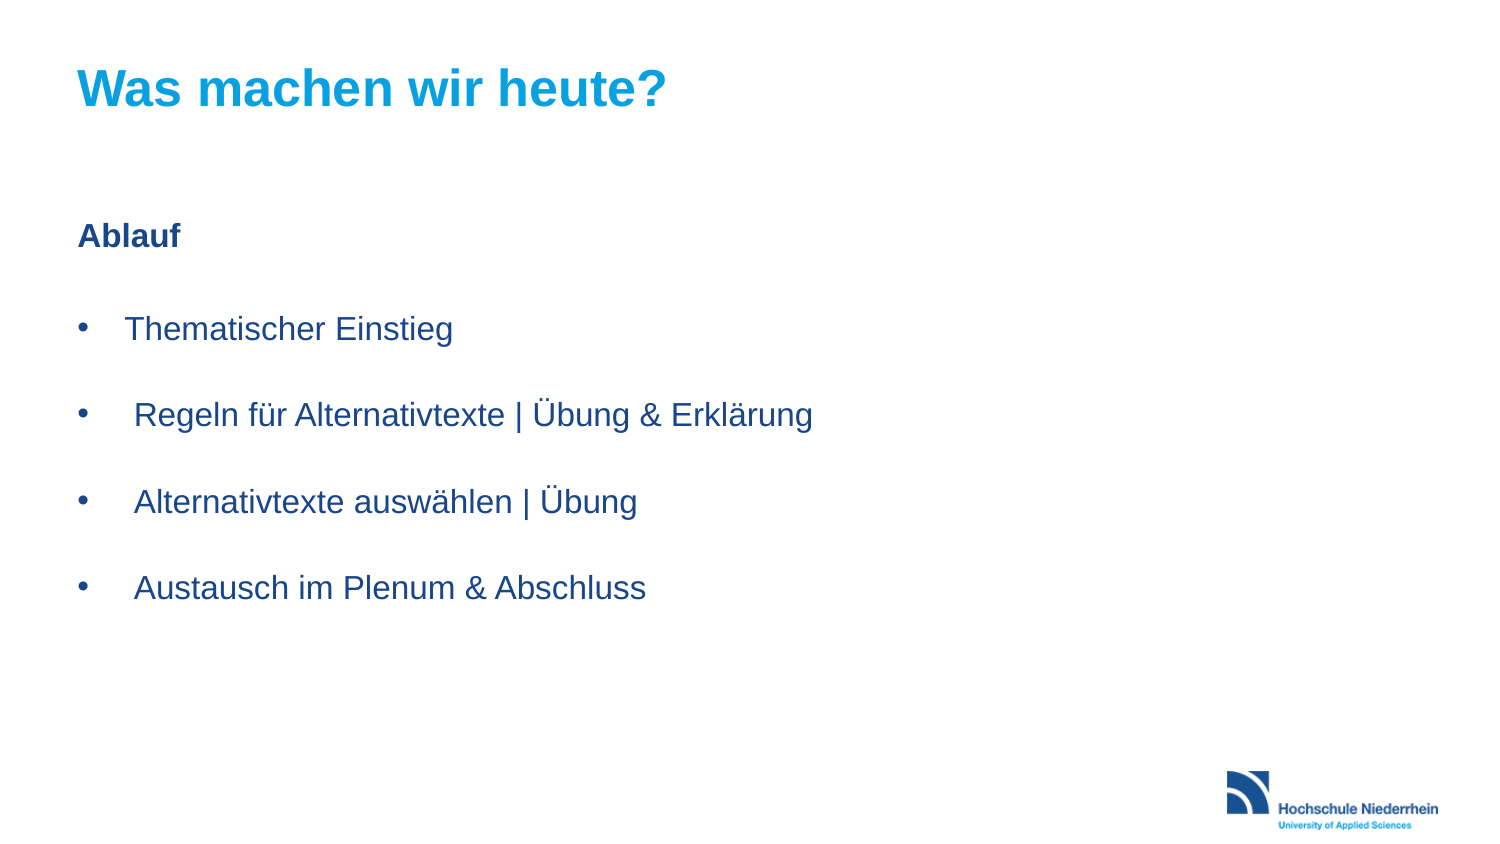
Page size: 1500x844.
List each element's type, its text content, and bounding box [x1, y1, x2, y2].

title Was machen wir heute? [62, 46, 1438, 188]
picture [1227, 771, 1438, 830]
list Ablauf Thematischer Einstieg Regeln für Alternativtexte | Übung & Erklärung Alternativtexte auswählen | Übung Austausch im Plenum & Abschluss [62, 206, 1438, 769]
